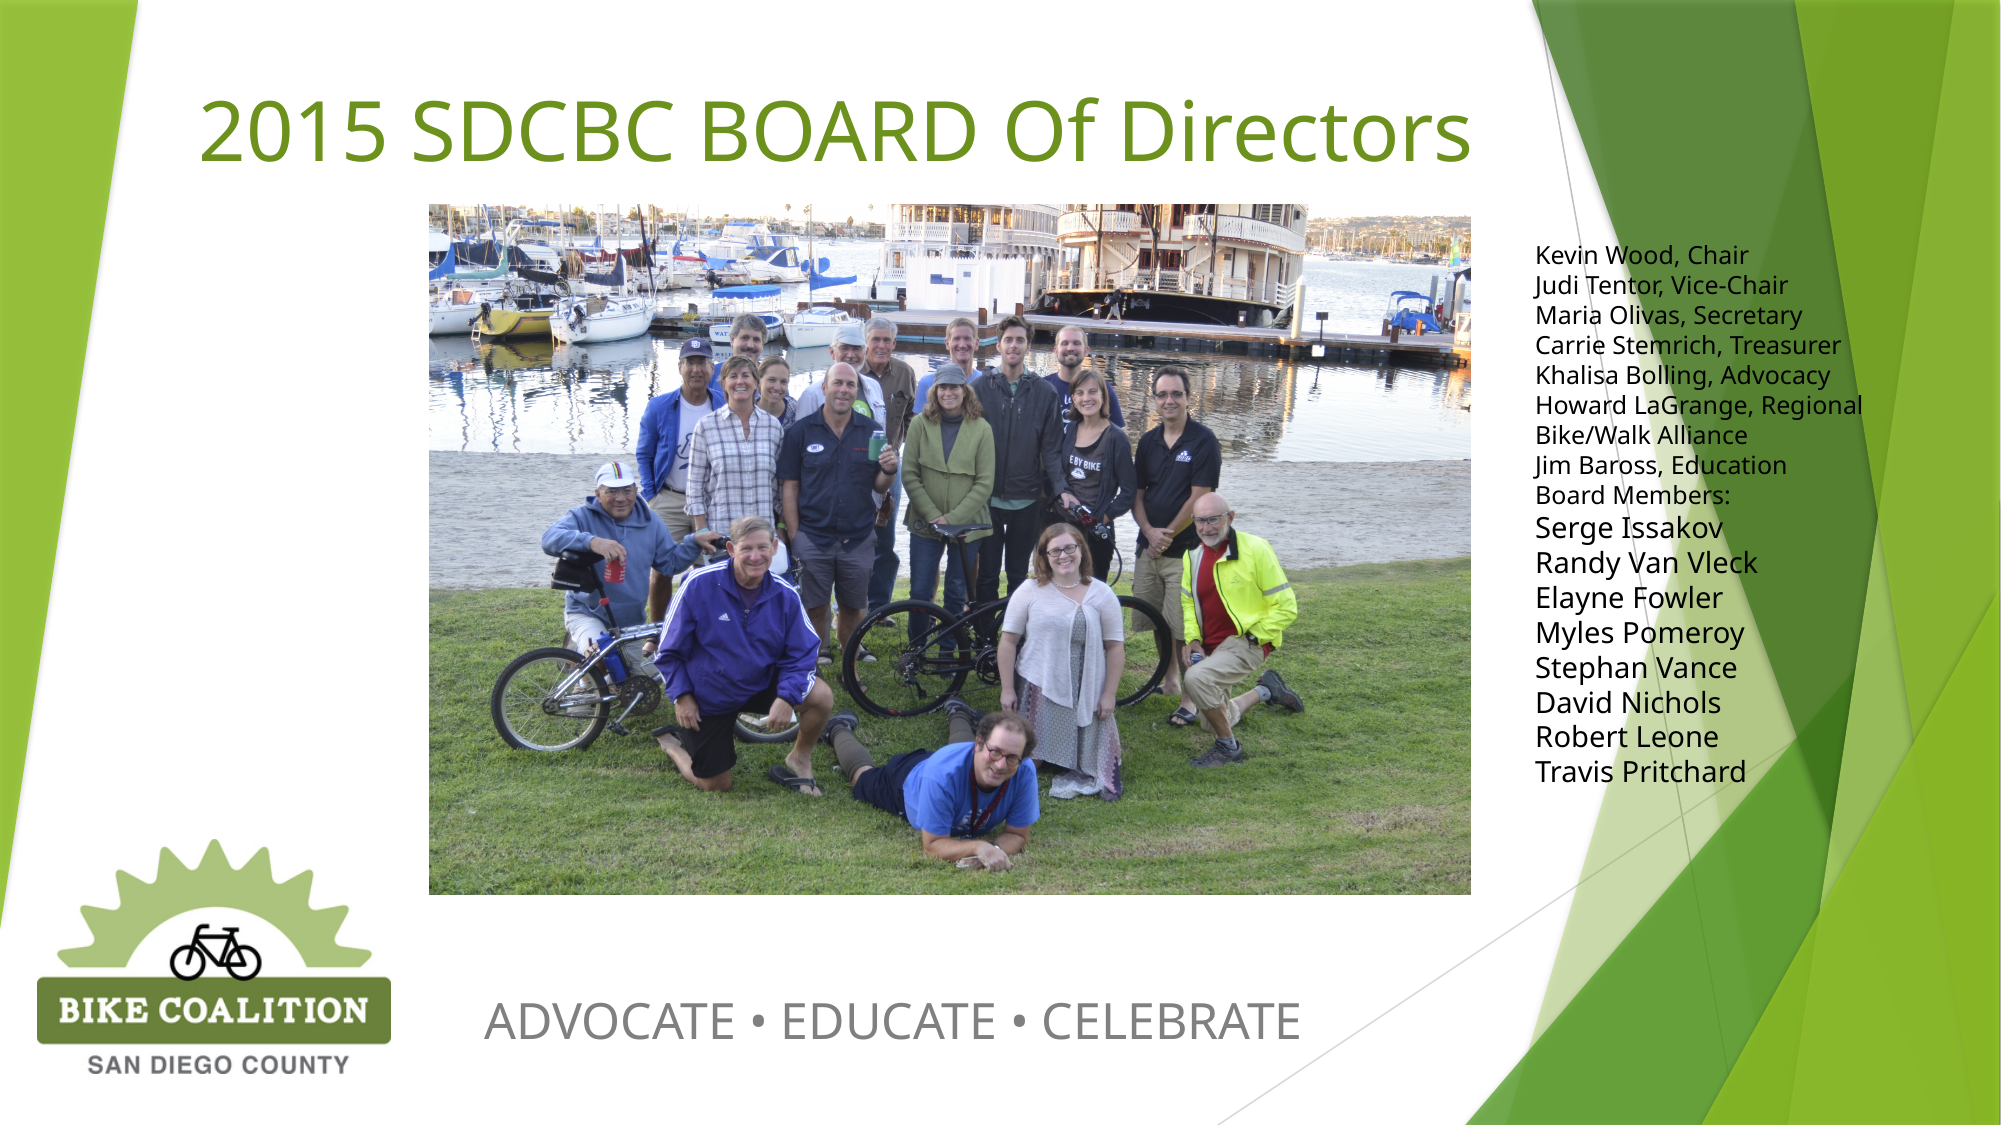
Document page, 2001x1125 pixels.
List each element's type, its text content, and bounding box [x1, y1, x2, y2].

text_box Kevin Wood, Chair Judi Tentor, Vice-Chair Maria Olivas, Secretary Carrie Stemrich, Treasurer Khalisa Bolling, Advocacy Howard LaGrange, Regional Bike/Walk Alliance Jim Baross, Education Board Members: Serge Issakov Randy Van Vleck Elayne Fowler Myles Pomeroy Stephan Vance David Nichols Robert Leone Travis Pritchard [1520, 232, 1950, 866]
subtitle ADVOCATE • EDUCATE • CELEBRATE [394, 982, 1318, 1079]
title 2015 SDCBC BOARD Of Directors [93, 40, 1512, 186]
picture [428, 204, 1472, 895]
picture [36, 838, 391, 1075]
